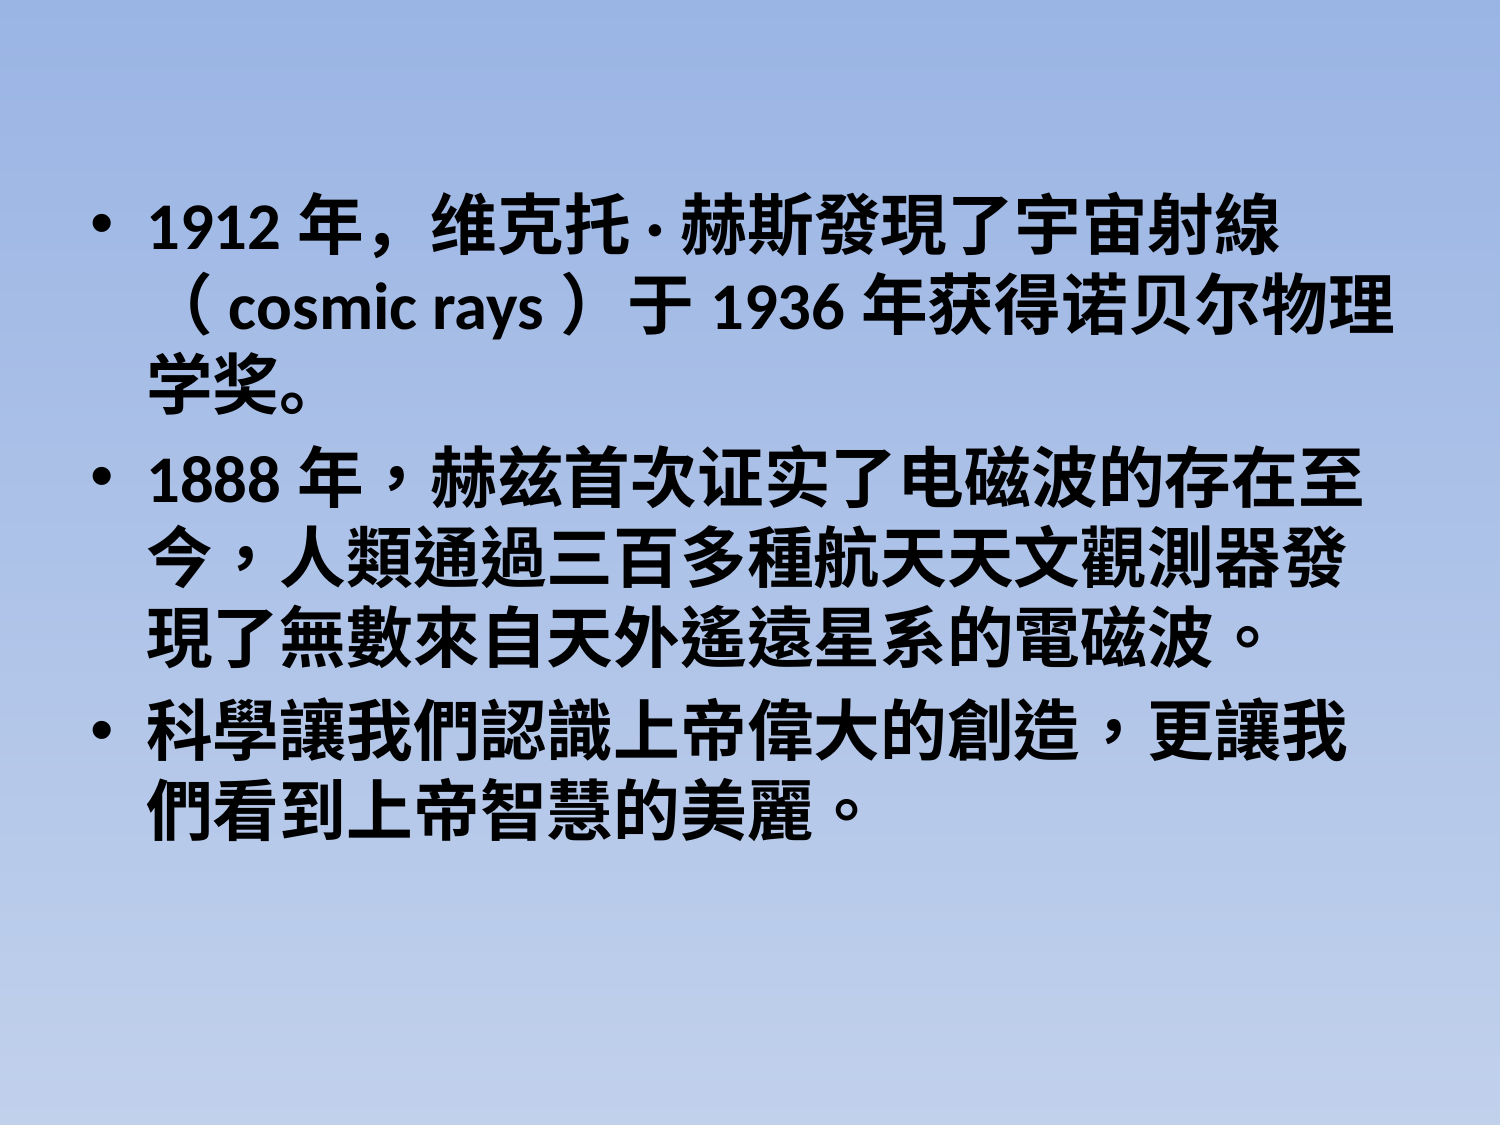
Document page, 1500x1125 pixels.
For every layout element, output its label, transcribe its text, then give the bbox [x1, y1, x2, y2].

list 1912年，维克托·赫斯發現了宇宙射線（cosmic rays）于1936年获得诺贝尔物理学奖。 1888年，赫兹首次证实了电磁波的存在至今，人類通過三百多種航天天文觀測器發現了無數來自天外遙遠星系的電磁波。 科學讓我們認識上帝偉大的創造，更讓我們看到上帝智慧的美麗。 [75, 174, 1425, 918]
